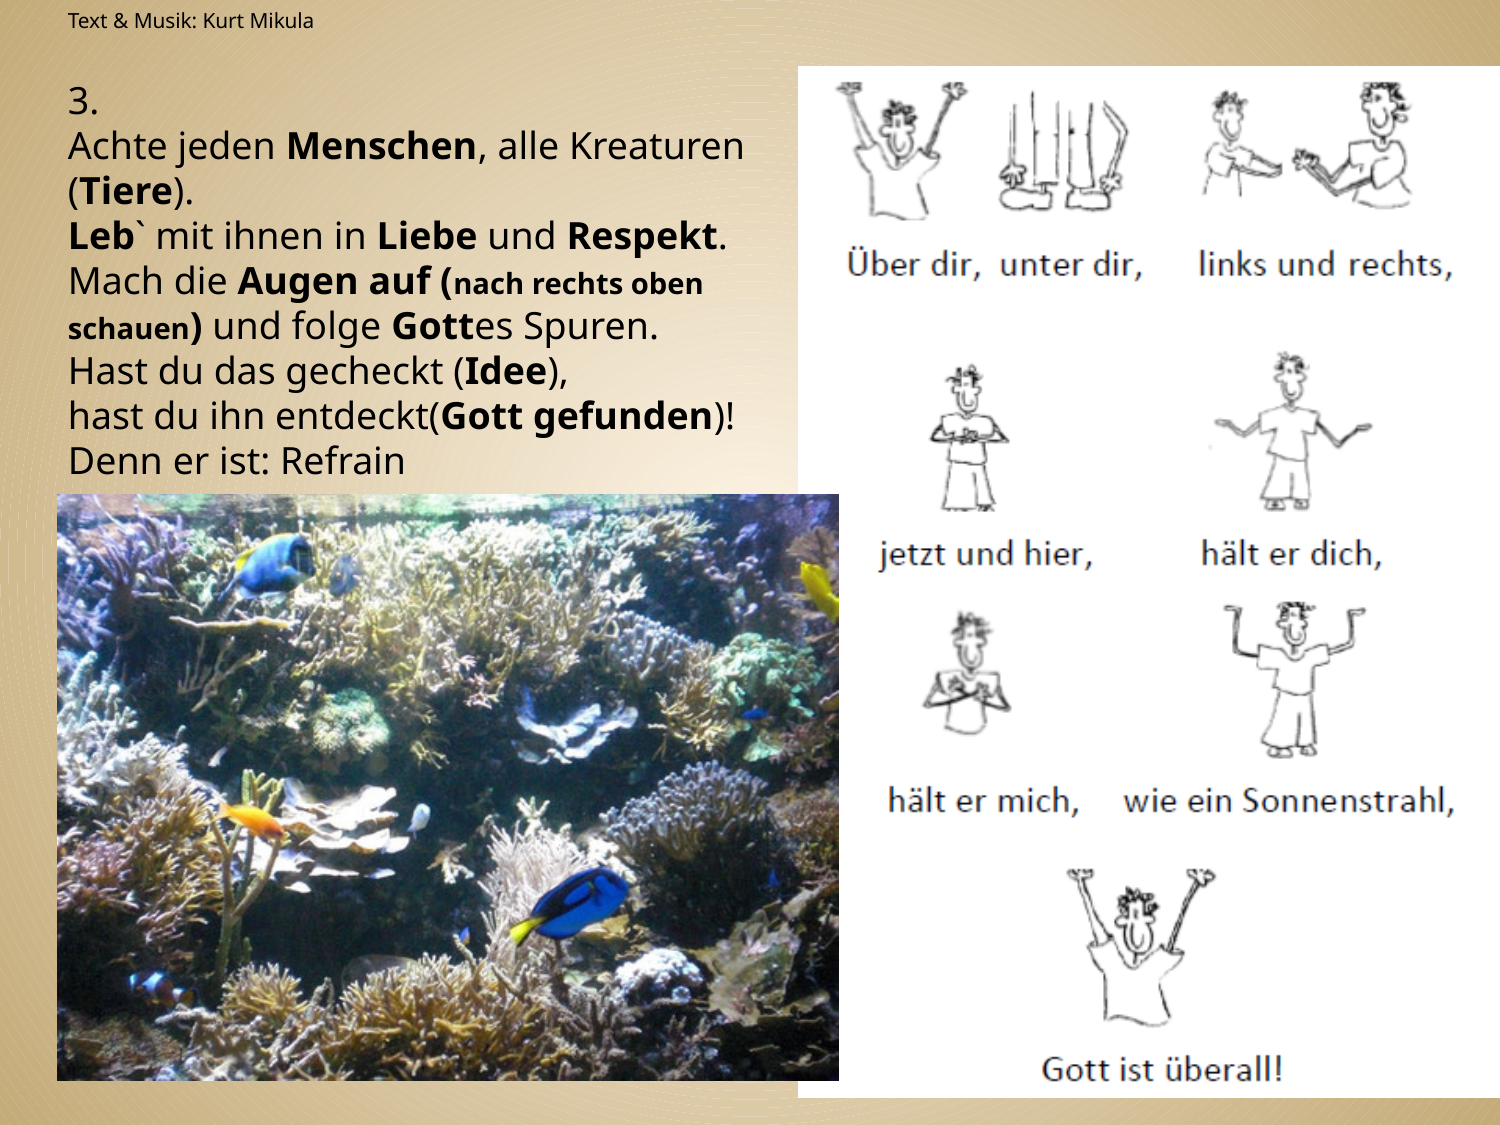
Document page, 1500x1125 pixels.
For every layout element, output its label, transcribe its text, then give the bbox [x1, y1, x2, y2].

text_box Text & Musik: Kurt Mikula 3. Achte jeden Menschen, alle Kreaturen (Tiere). Leb` mit ihnen in Liebe und Respekt. Mach die Augen auf (nach rechts oben schauen) und folge Gottes Spuren. Hast du das gecheckt (Idee), hast du ihn entdeckt(Gott gefunden)! Denn er ist: Refrain [53, 0, 821, 491]
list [798, 66, 1500, 1098]
picture [57, 494, 839, 1081]
